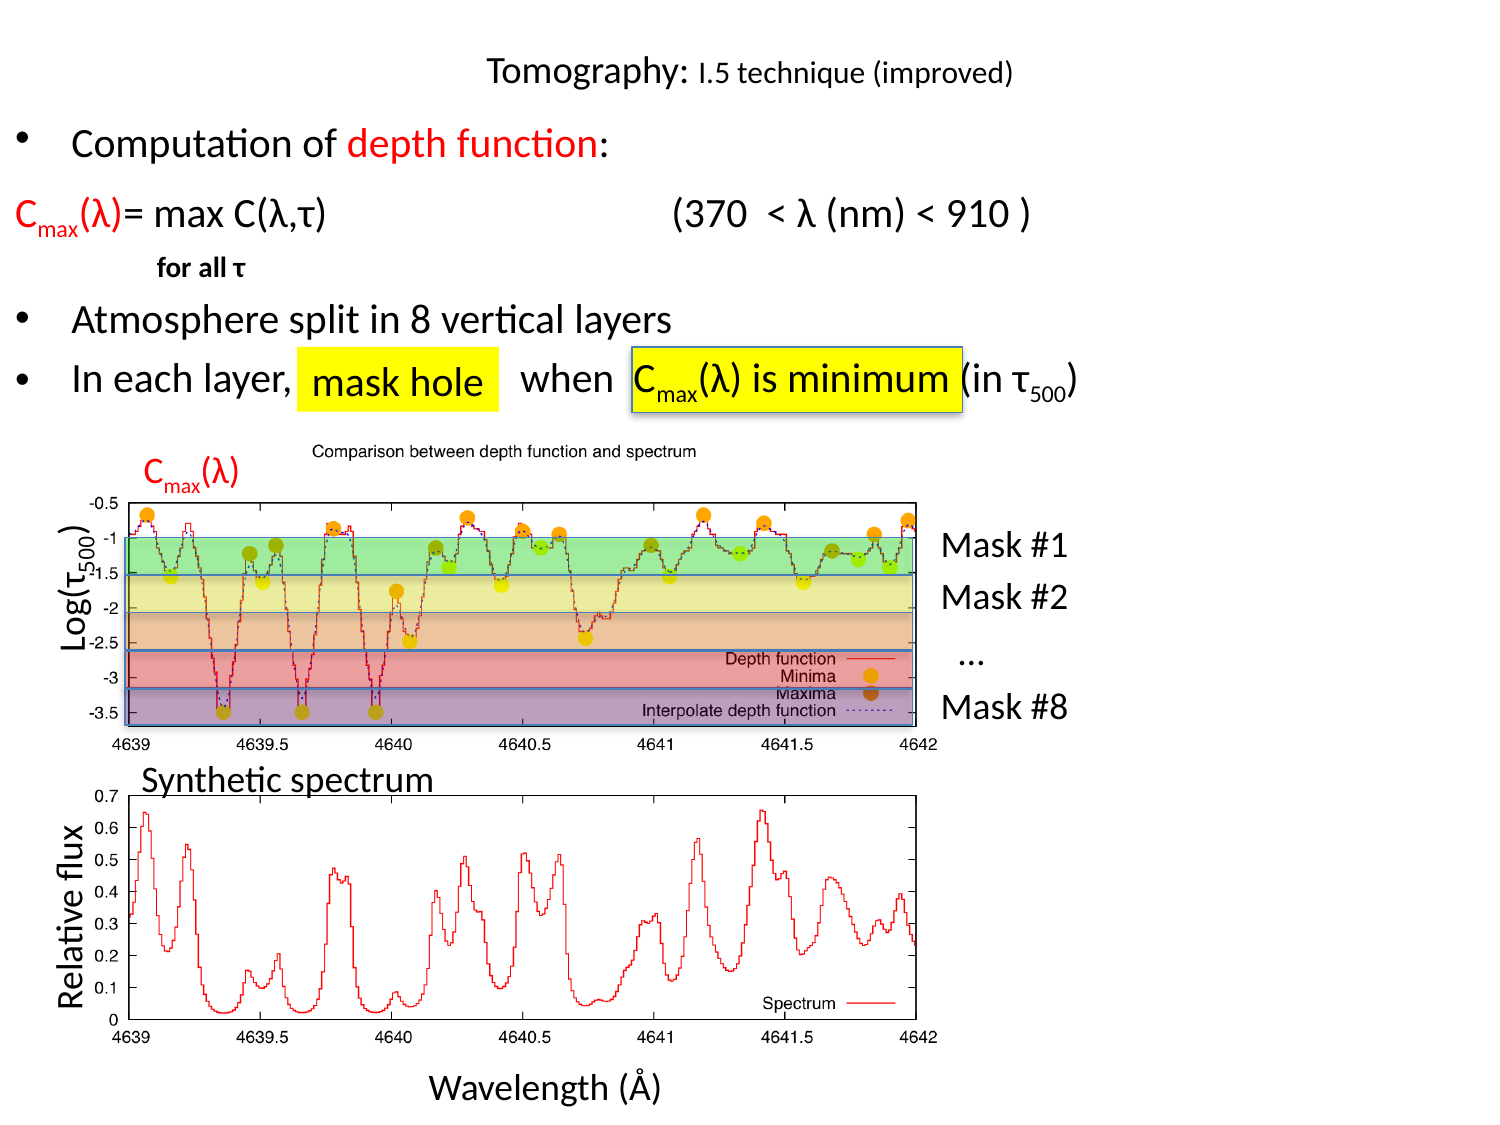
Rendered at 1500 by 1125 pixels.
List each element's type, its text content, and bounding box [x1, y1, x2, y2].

text_box Mask #1 [941, 512, 1084, 573]
picture [0, 435, 938, 1125]
text_box Mask #8 [941, 674, 1084, 735]
text_box mask hole [296, 346, 499, 412]
text_box Mask #2 [941, 573, 1084, 625]
list Computation of depth function: Cmax(λ)= max C(λ,τ) (370 < λ (nm) < 910 ) for all τ Atmosphere split in 8 vertical layers In each layer, when Cmax(λ) is minimum (in τ500) [0, 99, 1500, 918]
text_box … [943, 625, 1000, 674]
title Tomography: I.5 technique (improved) [75, 37, 1425, 138]
